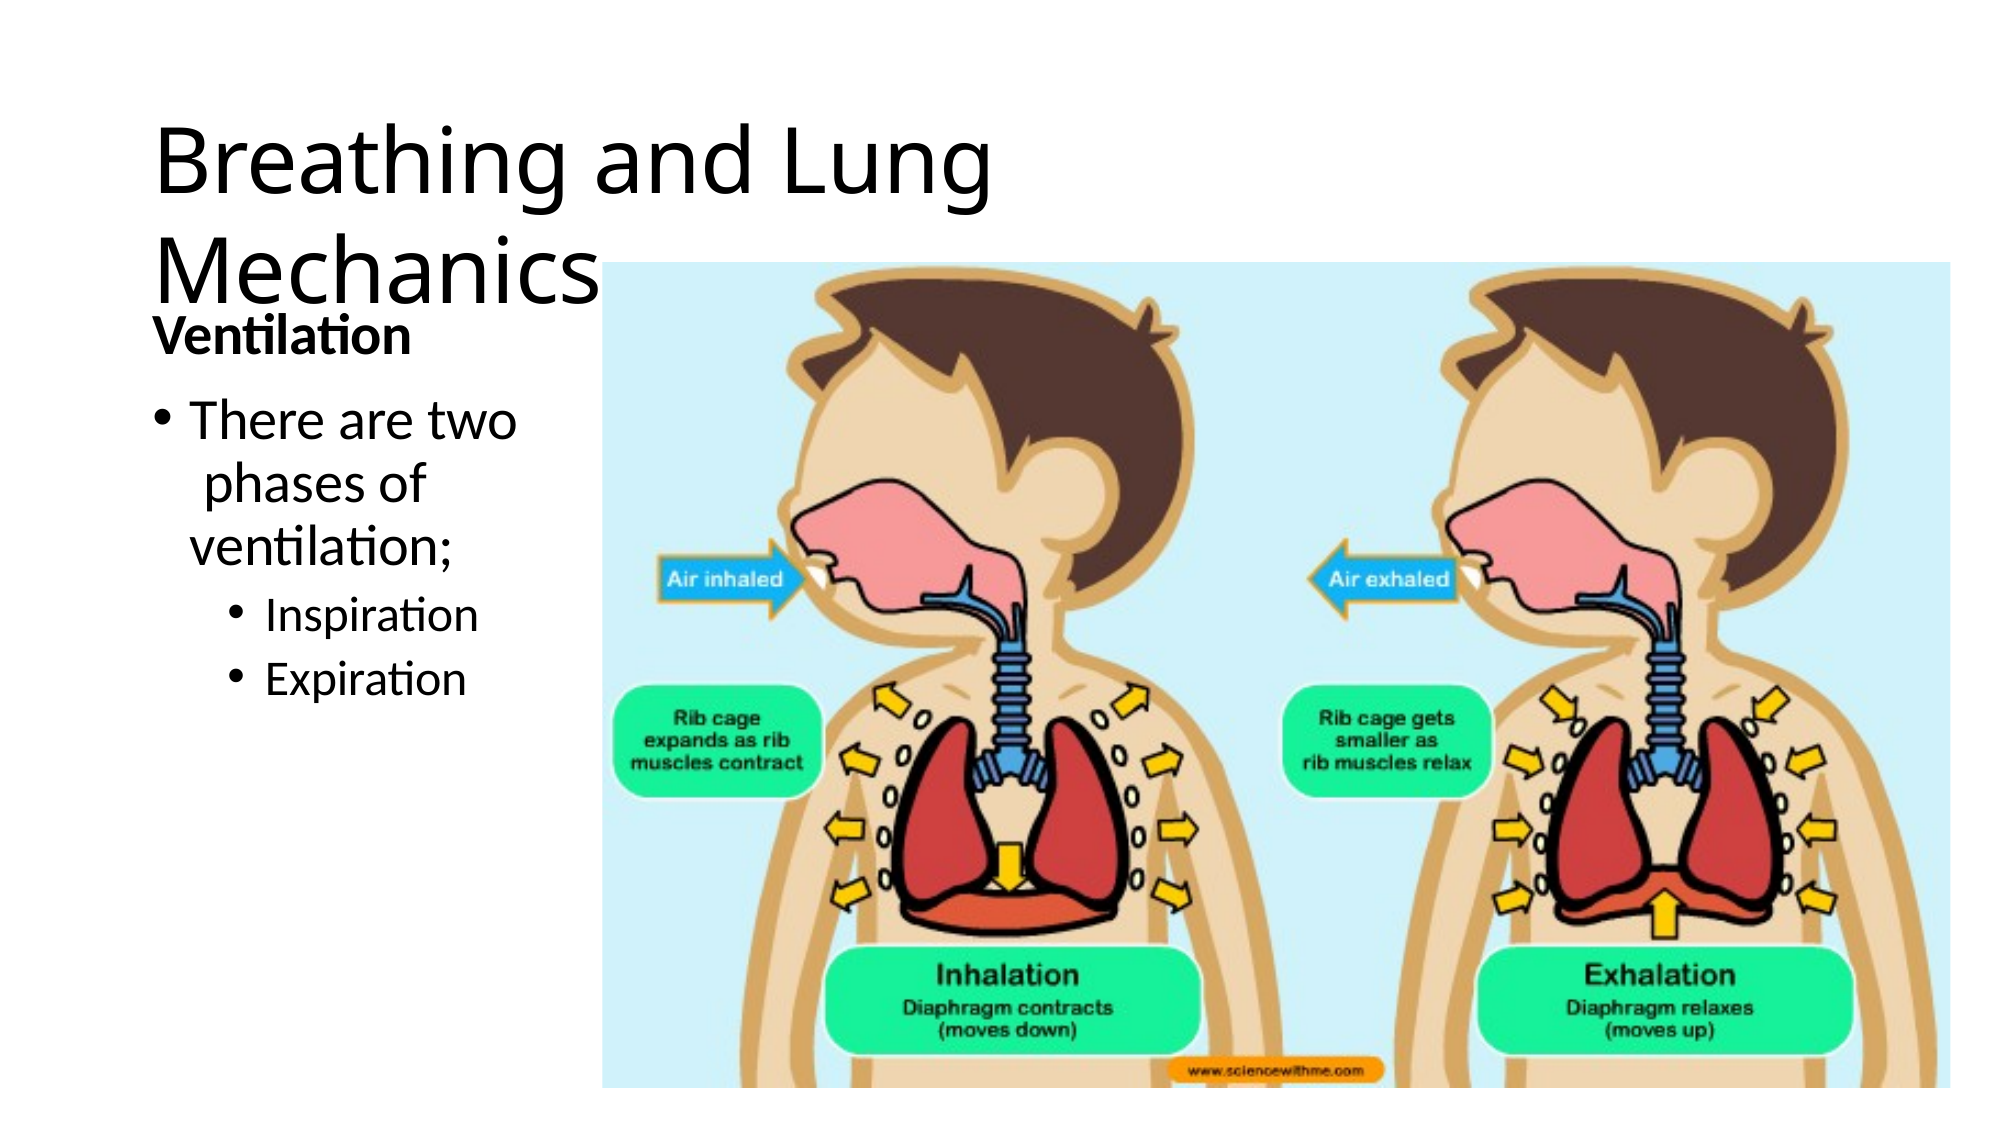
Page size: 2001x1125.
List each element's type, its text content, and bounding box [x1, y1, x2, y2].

text_box Ventilation There are two phases of ventilation; Inspiration Expiration [150, 279, 523, 706]
title Breathing and Lung Mechanics [150, 100, 1263, 323]
text_box [602, 262, 1951, 1088]
